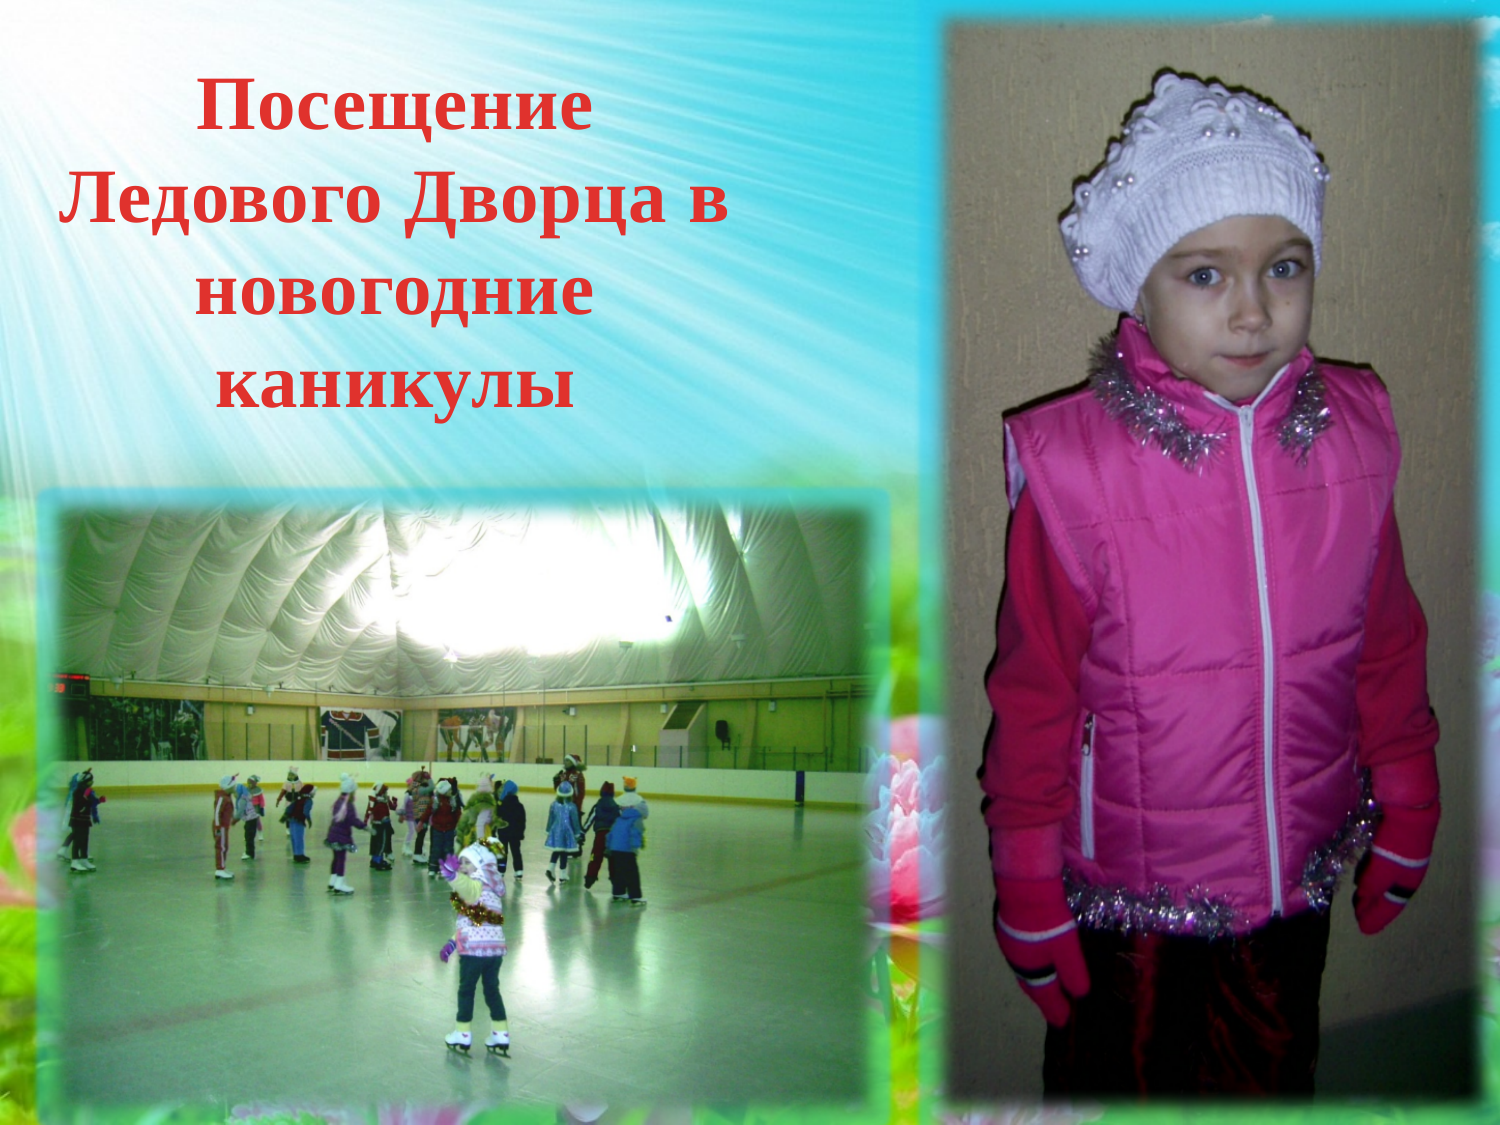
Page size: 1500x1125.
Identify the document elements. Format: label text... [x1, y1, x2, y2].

picture [0, 0, 1500, 1125]
title Посещение Ледового Дворца в новогодние каникулы [29, 42, 762, 433]
